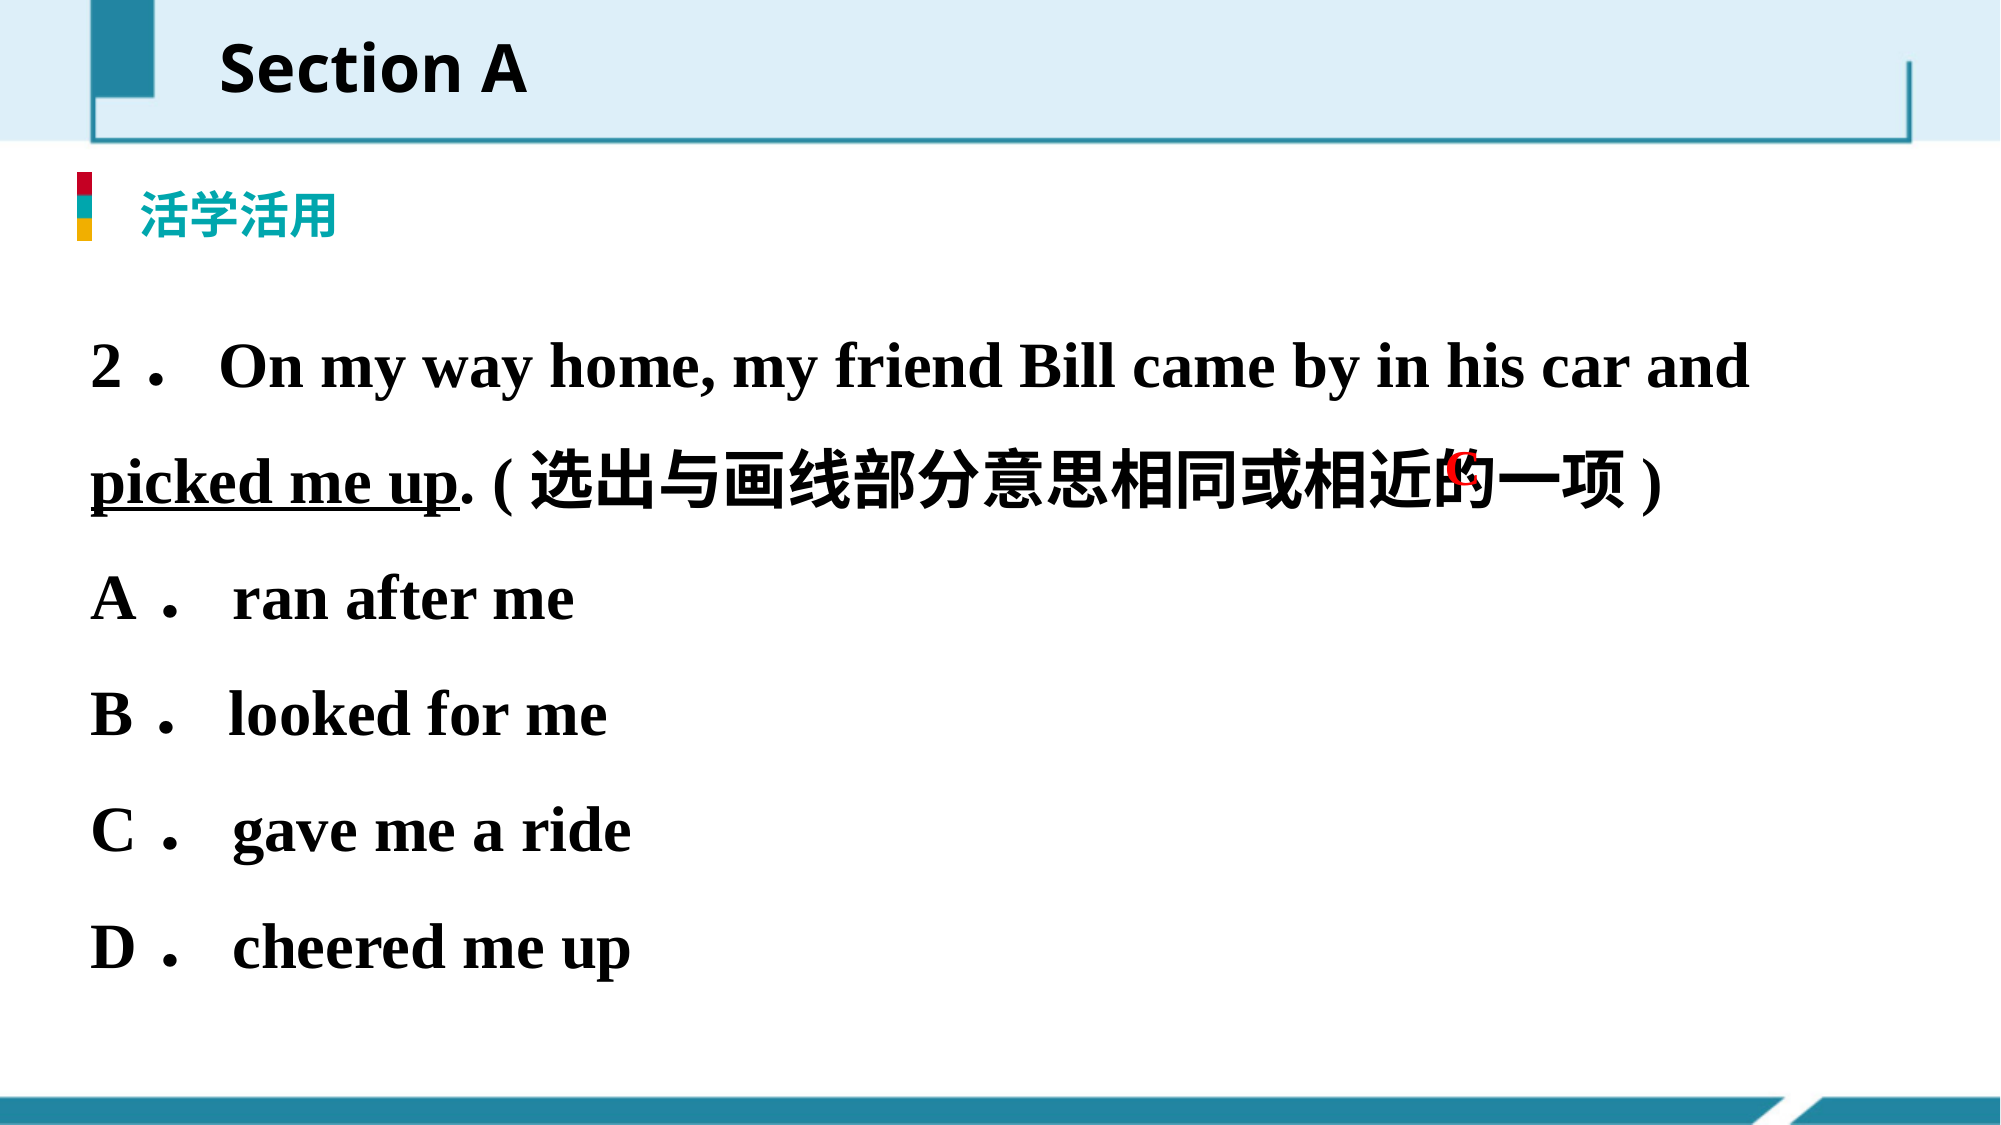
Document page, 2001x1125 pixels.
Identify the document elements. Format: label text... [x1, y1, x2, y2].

text_box Section A [204, 18, 544, 114]
text_box 2．On my way home, my friend Bill came by in his car and picked me up. (选出与画线部分意思相同或相近的一项) A．ran after me B．looked for me C．gave me a ride D．cheered me up [75, 276, 1885, 989]
text_box 活学活用 [124, 146, 367, 251]
picture [0, 0, 2001, 1125]
text_box C [1429, 428, 1550, 504]
